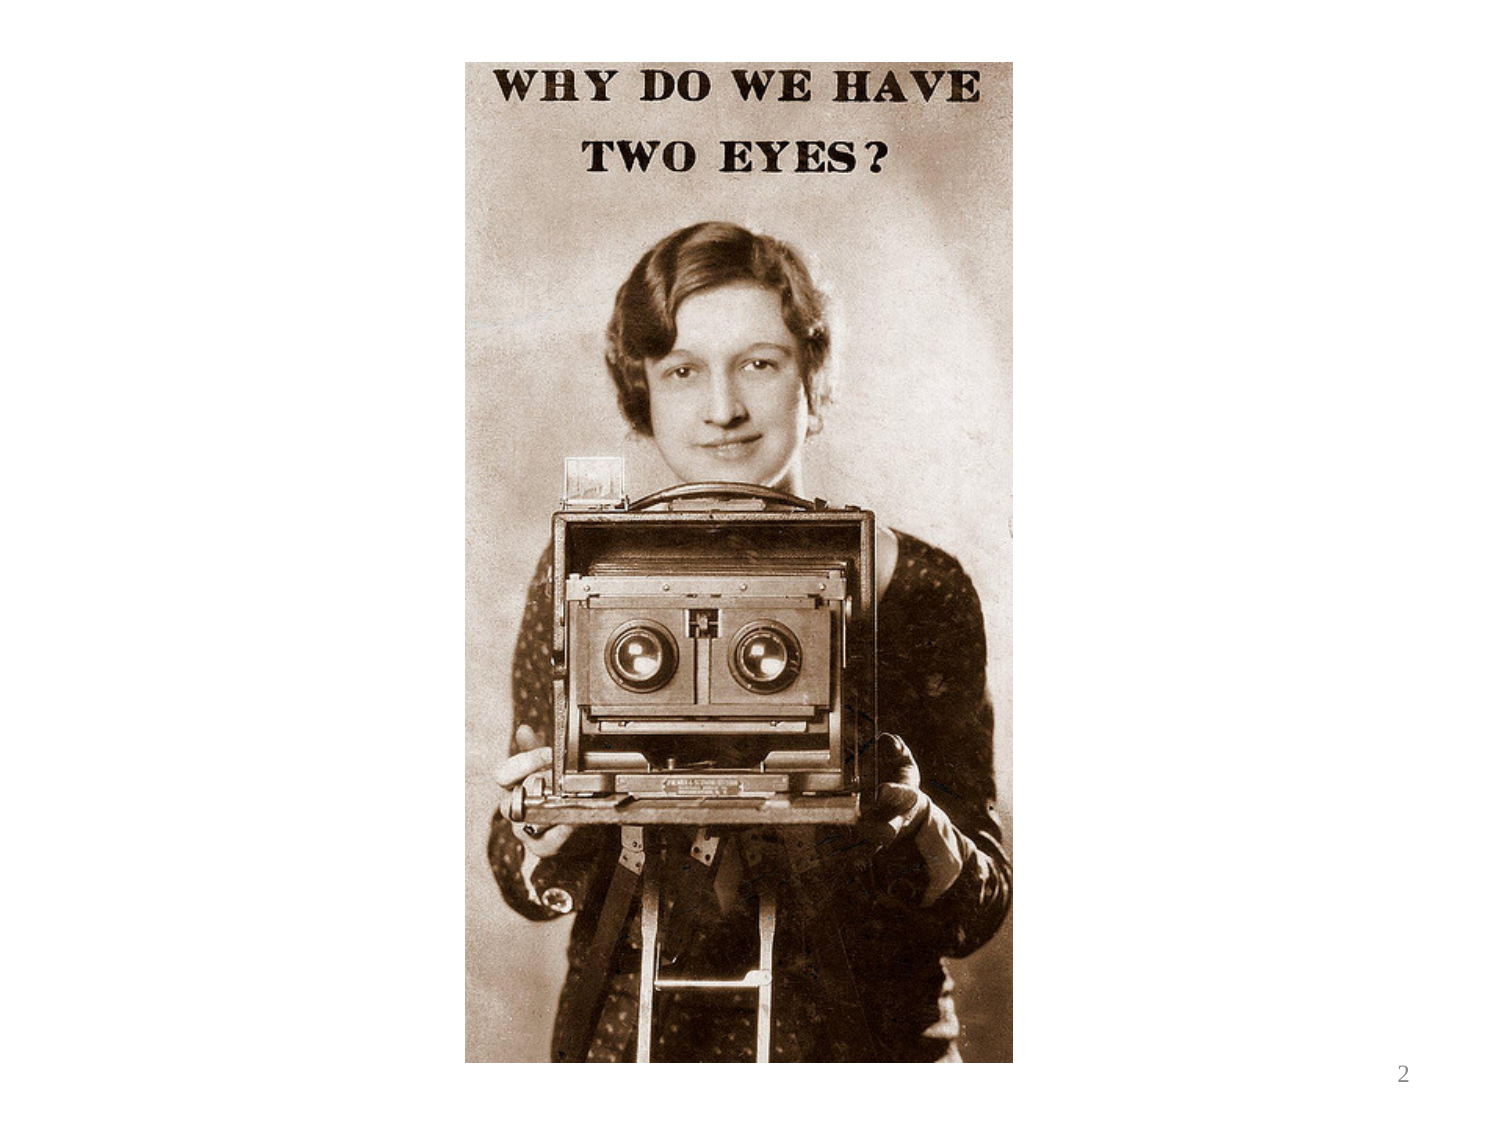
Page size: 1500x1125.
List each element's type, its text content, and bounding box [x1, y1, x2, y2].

slide_number 2 [1074, 1042, 1425, 1103]
picture [465, 62, 1013, 1063]
